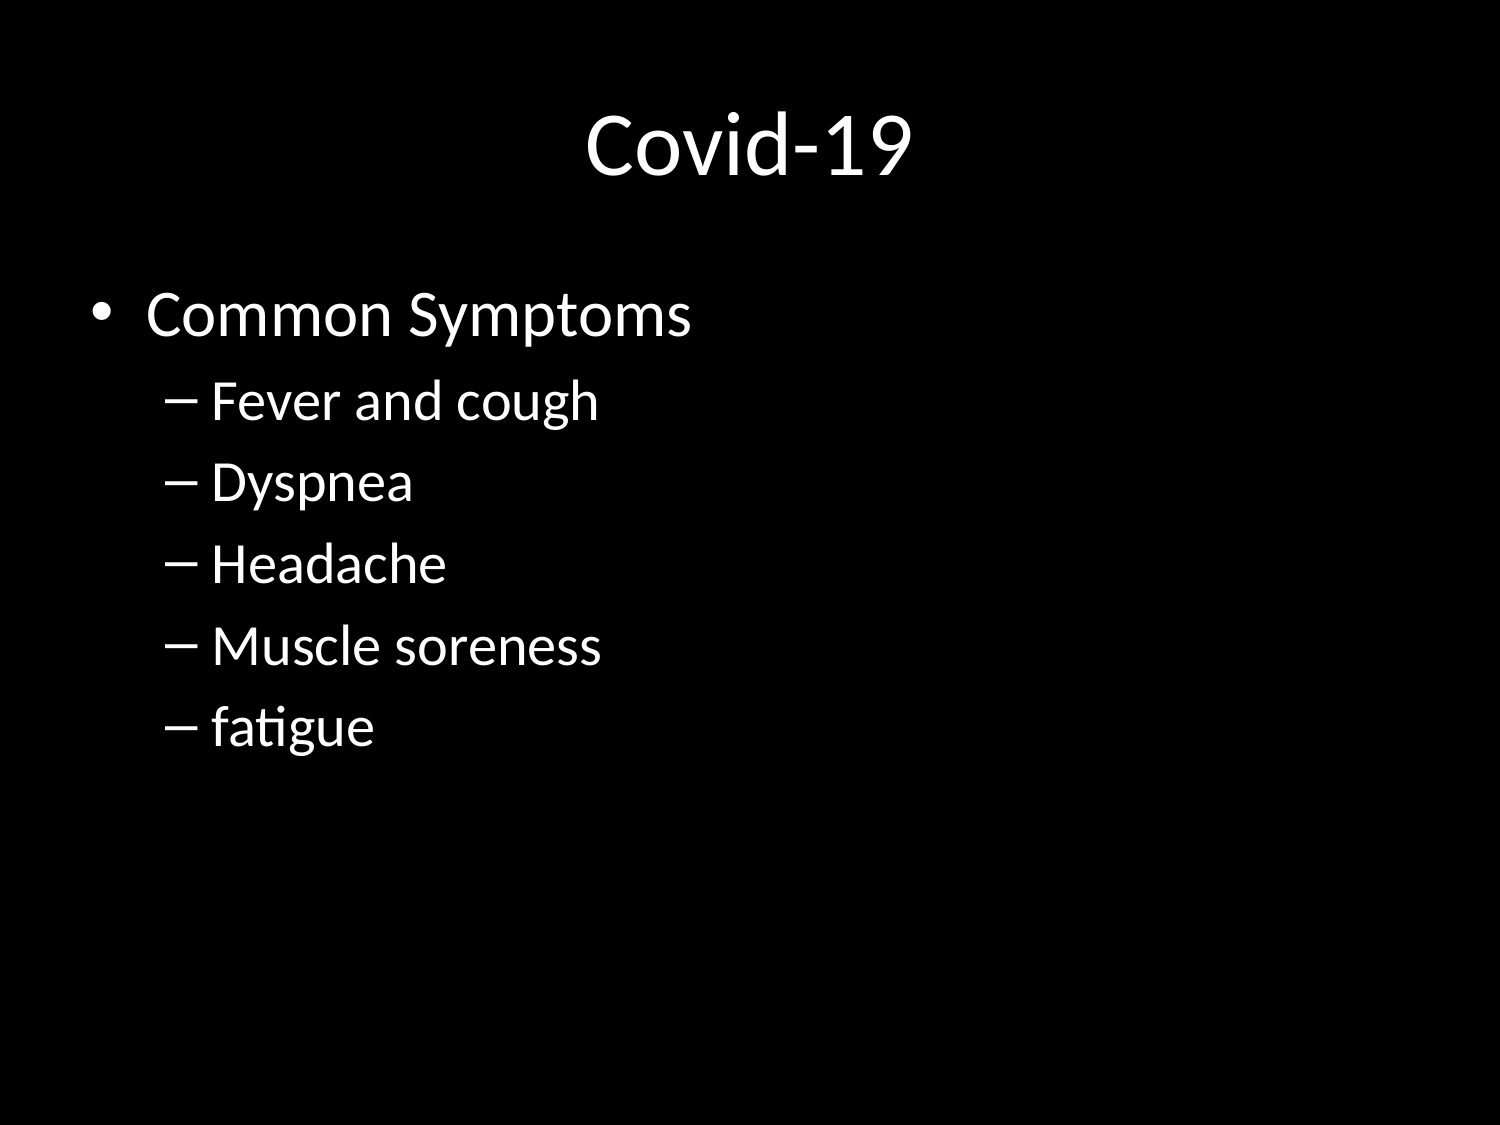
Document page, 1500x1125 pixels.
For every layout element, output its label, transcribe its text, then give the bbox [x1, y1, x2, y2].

list Common Symptoms Fever and cough Dyspnea Headache Muscle soreness fatigue [75, 262, 1425, 1005]
title Covid-19 [75, 45, 1425, 233]
